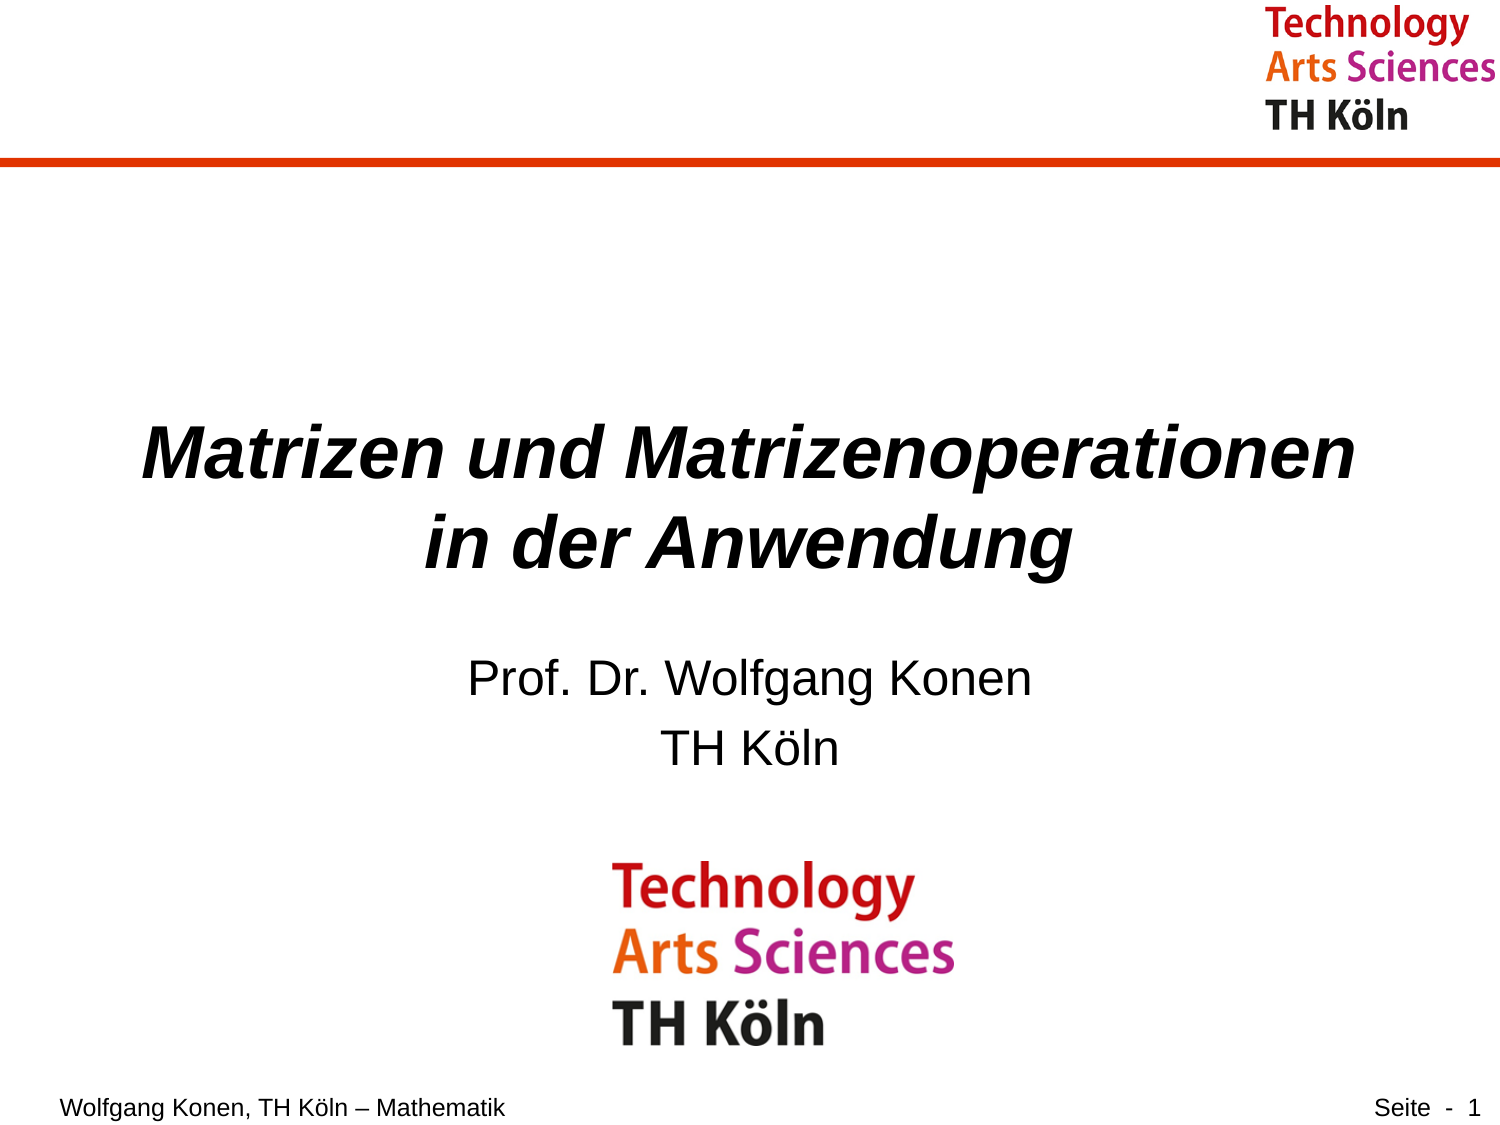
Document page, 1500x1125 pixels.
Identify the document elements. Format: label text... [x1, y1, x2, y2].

title Matrizen und Matrizenoperationen in der Anwendung [112, 349, 1388, 591]
picture [1265, 5, 1495, 130]
subtitle Prof. Dr. Wolfgang Konen TH Köln [225, 637, 1275, 925]
picture [612, 861, 954, 1046]
